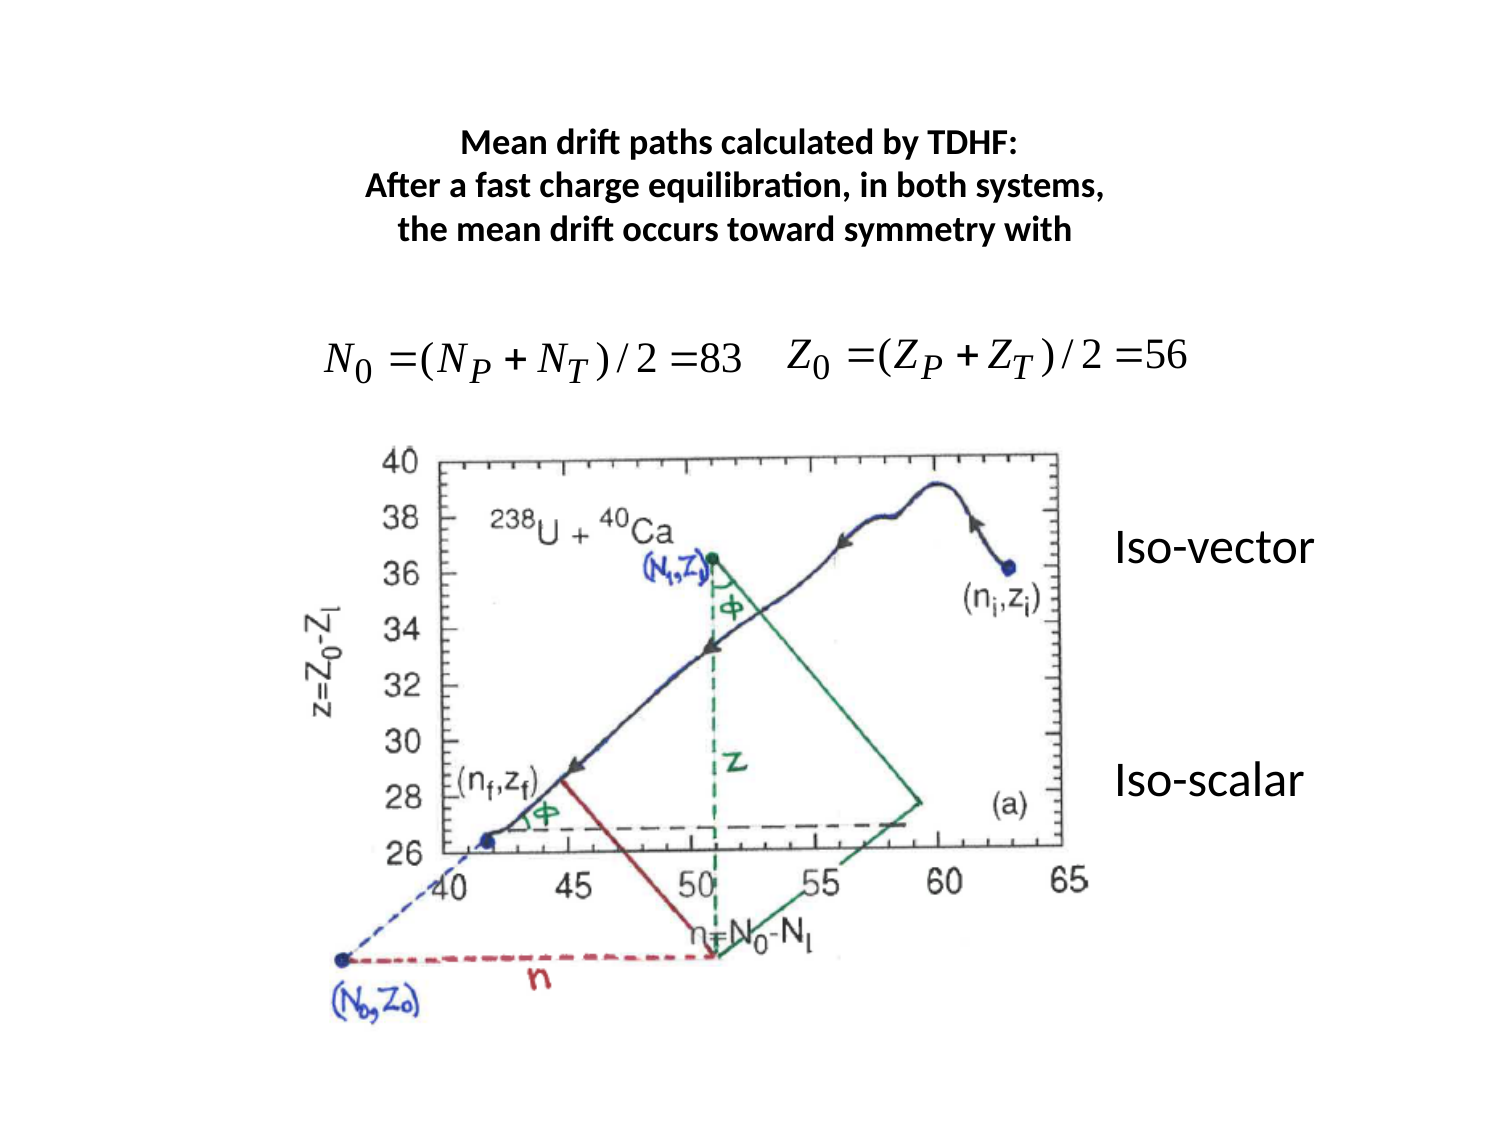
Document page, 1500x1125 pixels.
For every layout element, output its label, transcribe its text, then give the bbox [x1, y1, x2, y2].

title Mean drift paths calculated by TDHF: After a fast charge equilibration, in both systems, the mean drift occurs toward symmetry with [64, 109, 1415, 297]
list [274, 416, 1112, 1058]
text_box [779, 324, 1195, 391]
list Iso-vector Iso-scalar [1099, 425, 1500, 1125]
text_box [224, 336, 613, 414]
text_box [315, 328, 750, 394]
